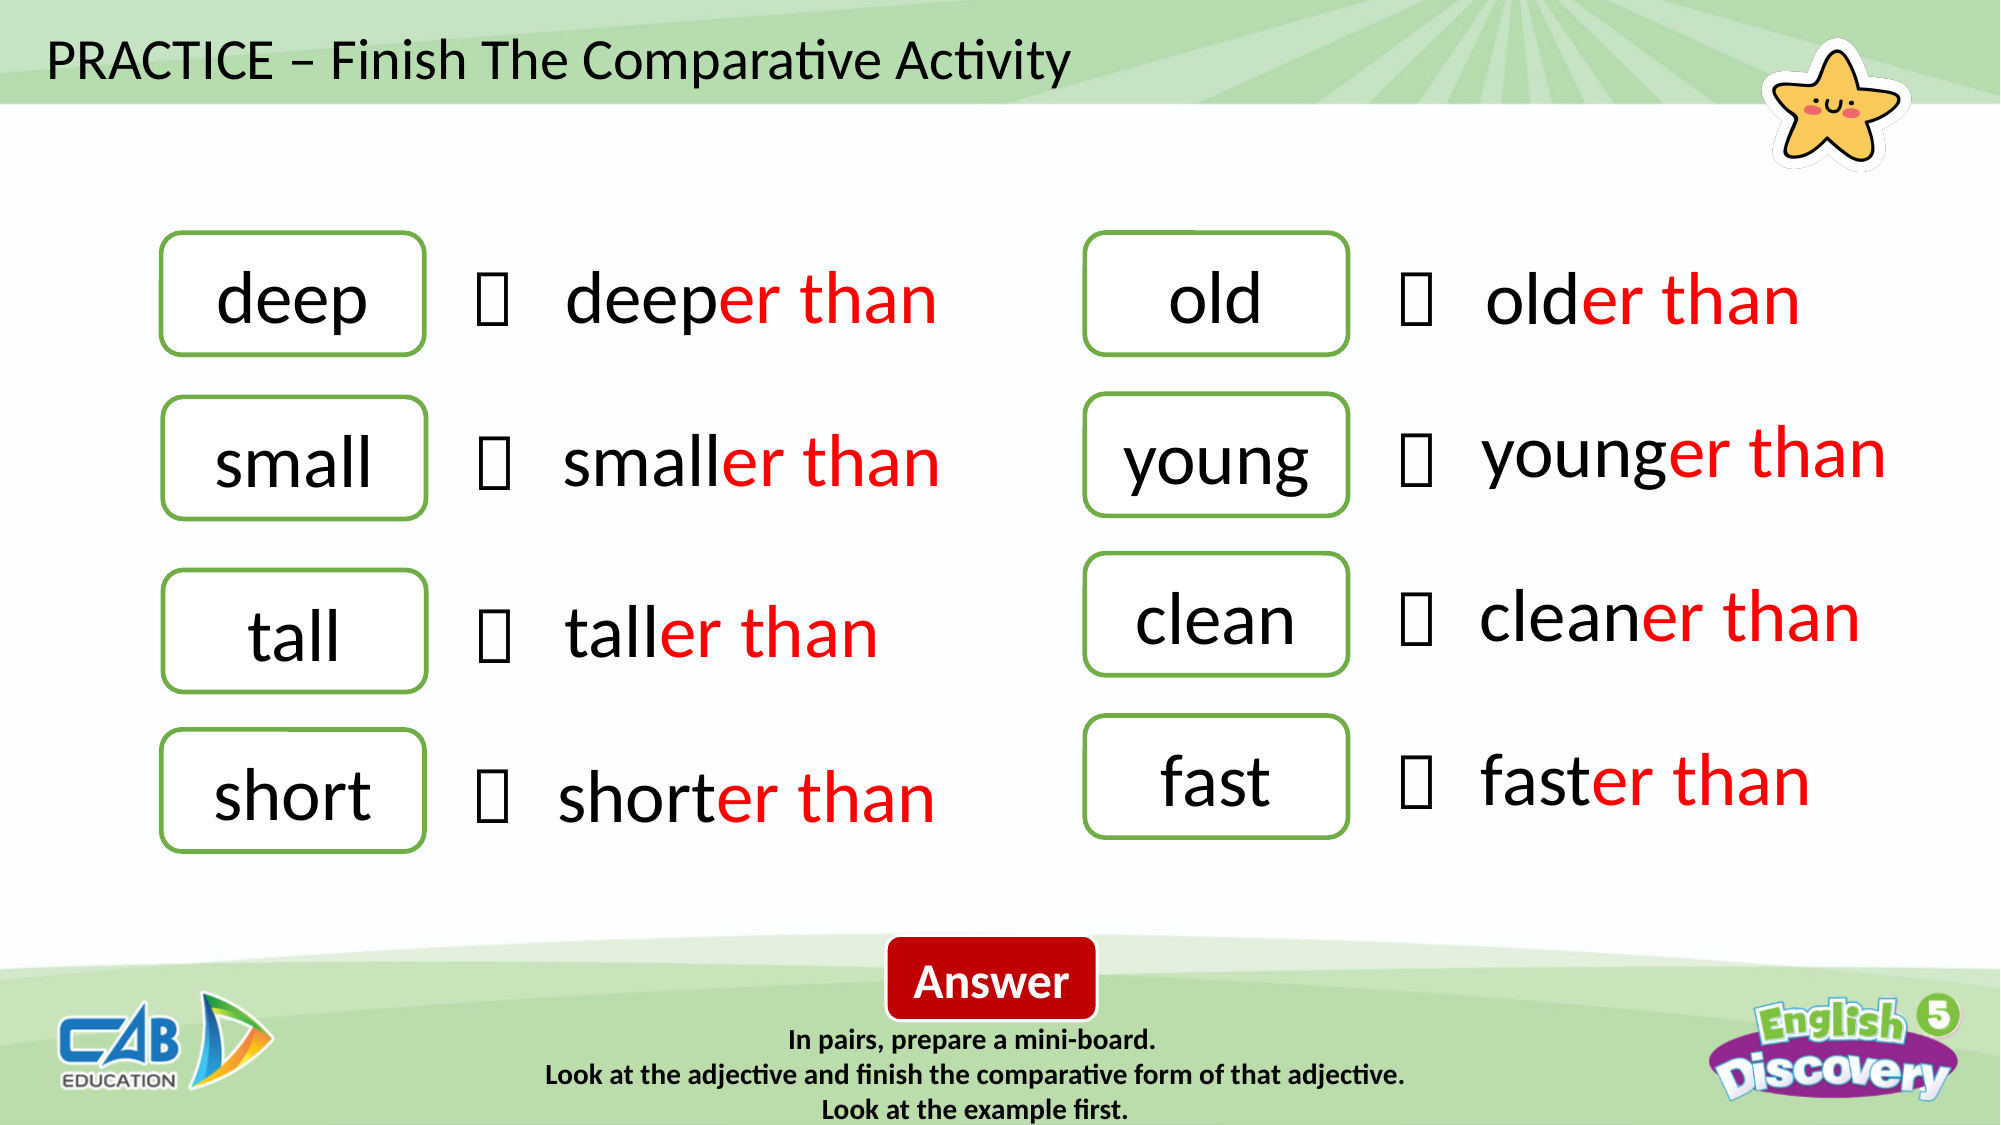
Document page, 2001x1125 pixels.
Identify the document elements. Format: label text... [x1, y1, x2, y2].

text_box smaller than [514, 394, 990, 519]
text_box older than [1405, 232, 1881, 357]
text_box short [160, 728, 426, 853]
text_box deep [160, 231, 426, 356]
text_box faster than [1408, 713, 1884, 838]
text_box  [455, 244, 519, 349]
text_box younger than [1447, 385, 1923, 510]
text_box  [1379, 726, 1414, 832]
text_box old [1083, 231, 1350, 356]
text_box  [1379, 243, 1410, 349]
text_box  [1379, 405, 1463, 510]
text_box cleaner than [1433, 549, 1909, 674]
text_box clean [1083, 552, 1350, 677]
text_box fast [1083, 714, 1350, 839]
text_box  [455, 740, 513, 846]
text_box  [1379, 564, 1441, 670]
text_box PRACTICE – Finish The Comparative Activity [31, 30, 1755, 91]
text_box tall [161, 568, 428, 694]
text_box small [161, 395, 428, 521]
text_box In pairs, prepare a mini-board. Look at the adjective and finish the comparative form of that adjective. Look at the example first. [530, 1012, 1421, 1125]
picture [0, 0, 2001, 1125]
text_box  [457, 408, 520, 513]
text_box Answer [885, 934, 1099, 1012]
text_box shorter than [509, 730, 985, 856]
text_box young [1083, 392, 1350, 517]
text_box  [457, 581, 493, 686]
text_box taller than [484, 565, 960, 690]
text_box deeper than [514, 231, 990, 357]
